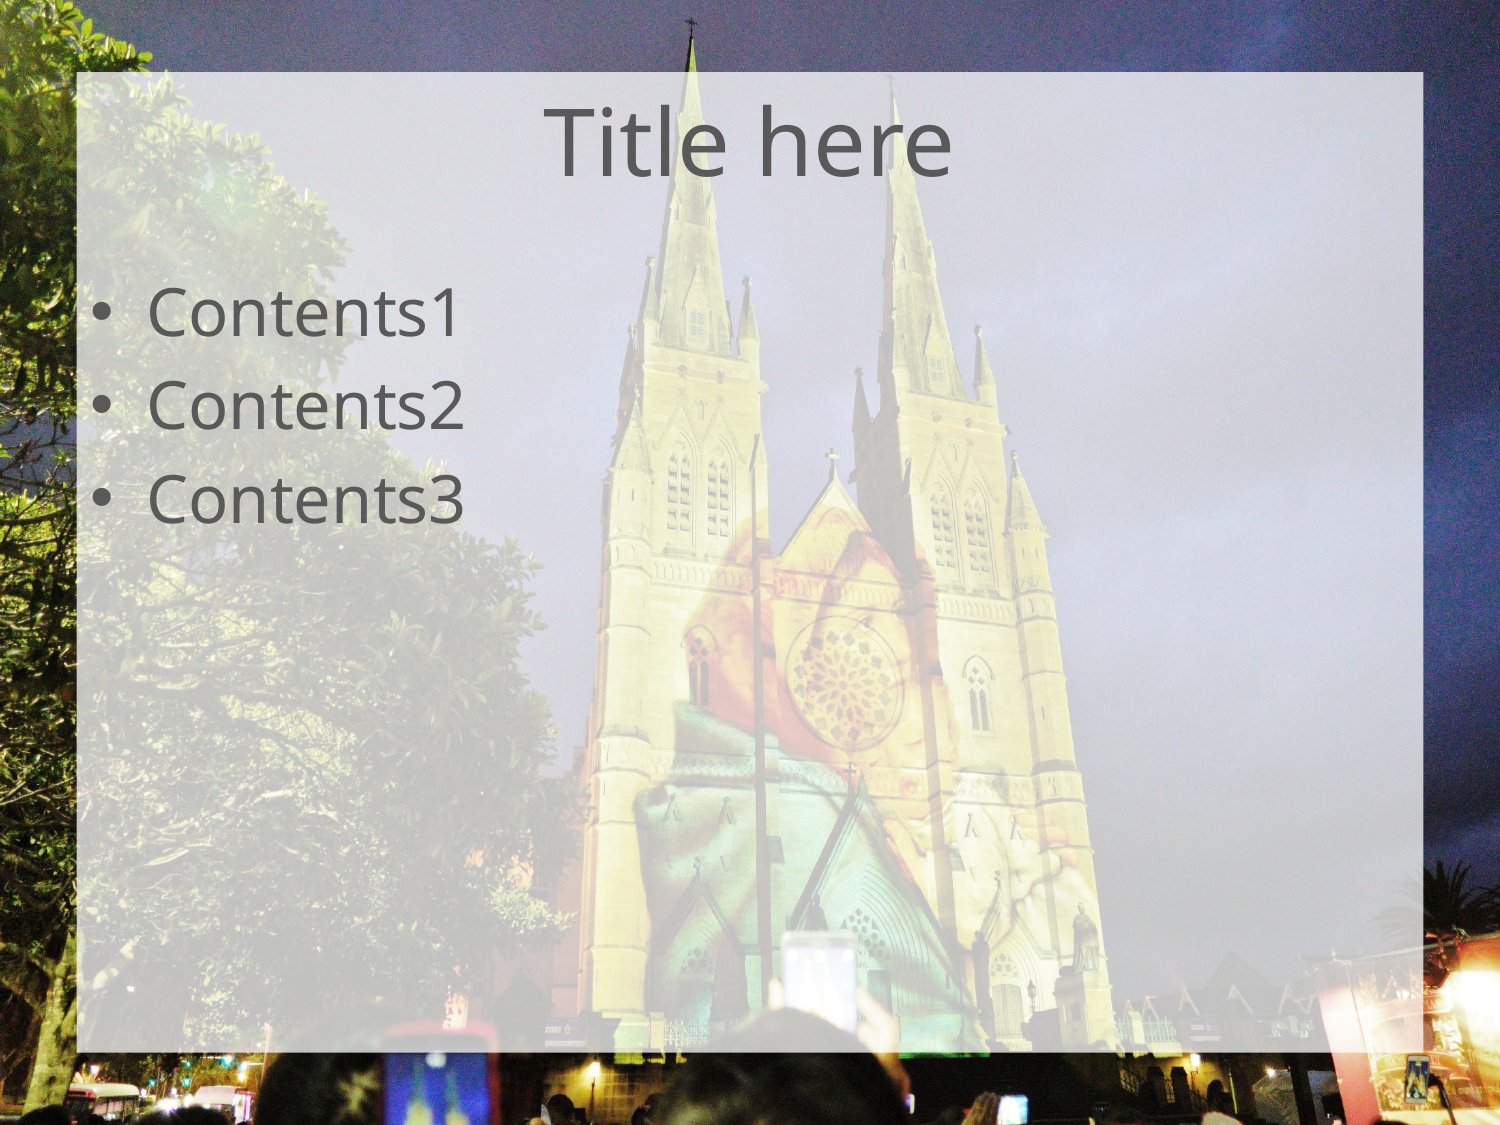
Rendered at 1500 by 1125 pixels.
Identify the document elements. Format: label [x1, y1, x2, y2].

text_box [0, 0, 1500, 1125]
